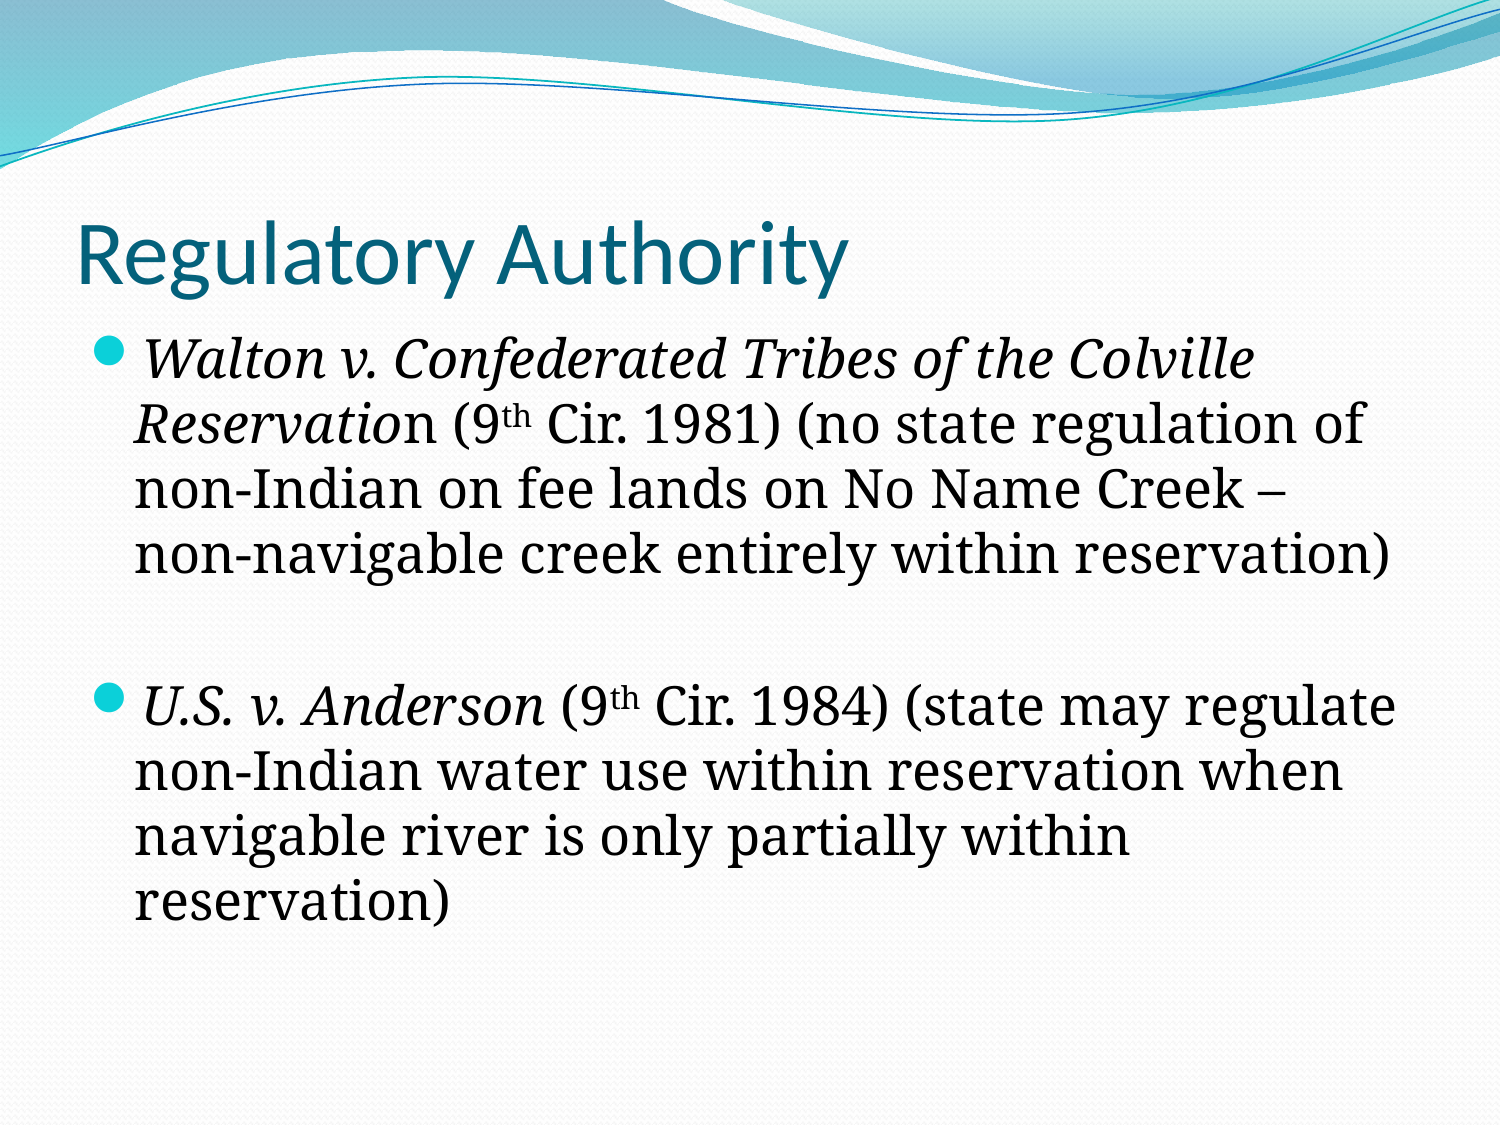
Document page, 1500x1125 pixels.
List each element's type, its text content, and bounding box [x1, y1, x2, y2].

list Walton v. Confederated Tribes of the Colville Reservation (9th Cir. 1981) (no state regulation of non-Indian on fee lands on No Name Creek – non-navigable creek entirely within reservation) U.S. v. Anderson (9th Cir. 1984) (state may regulate non-Indian water use within reservation when navigable river is only partially within reservation) [75, 317, 1425, 1038]
title Regulatory Authority [75, 115, 1425, 303]
